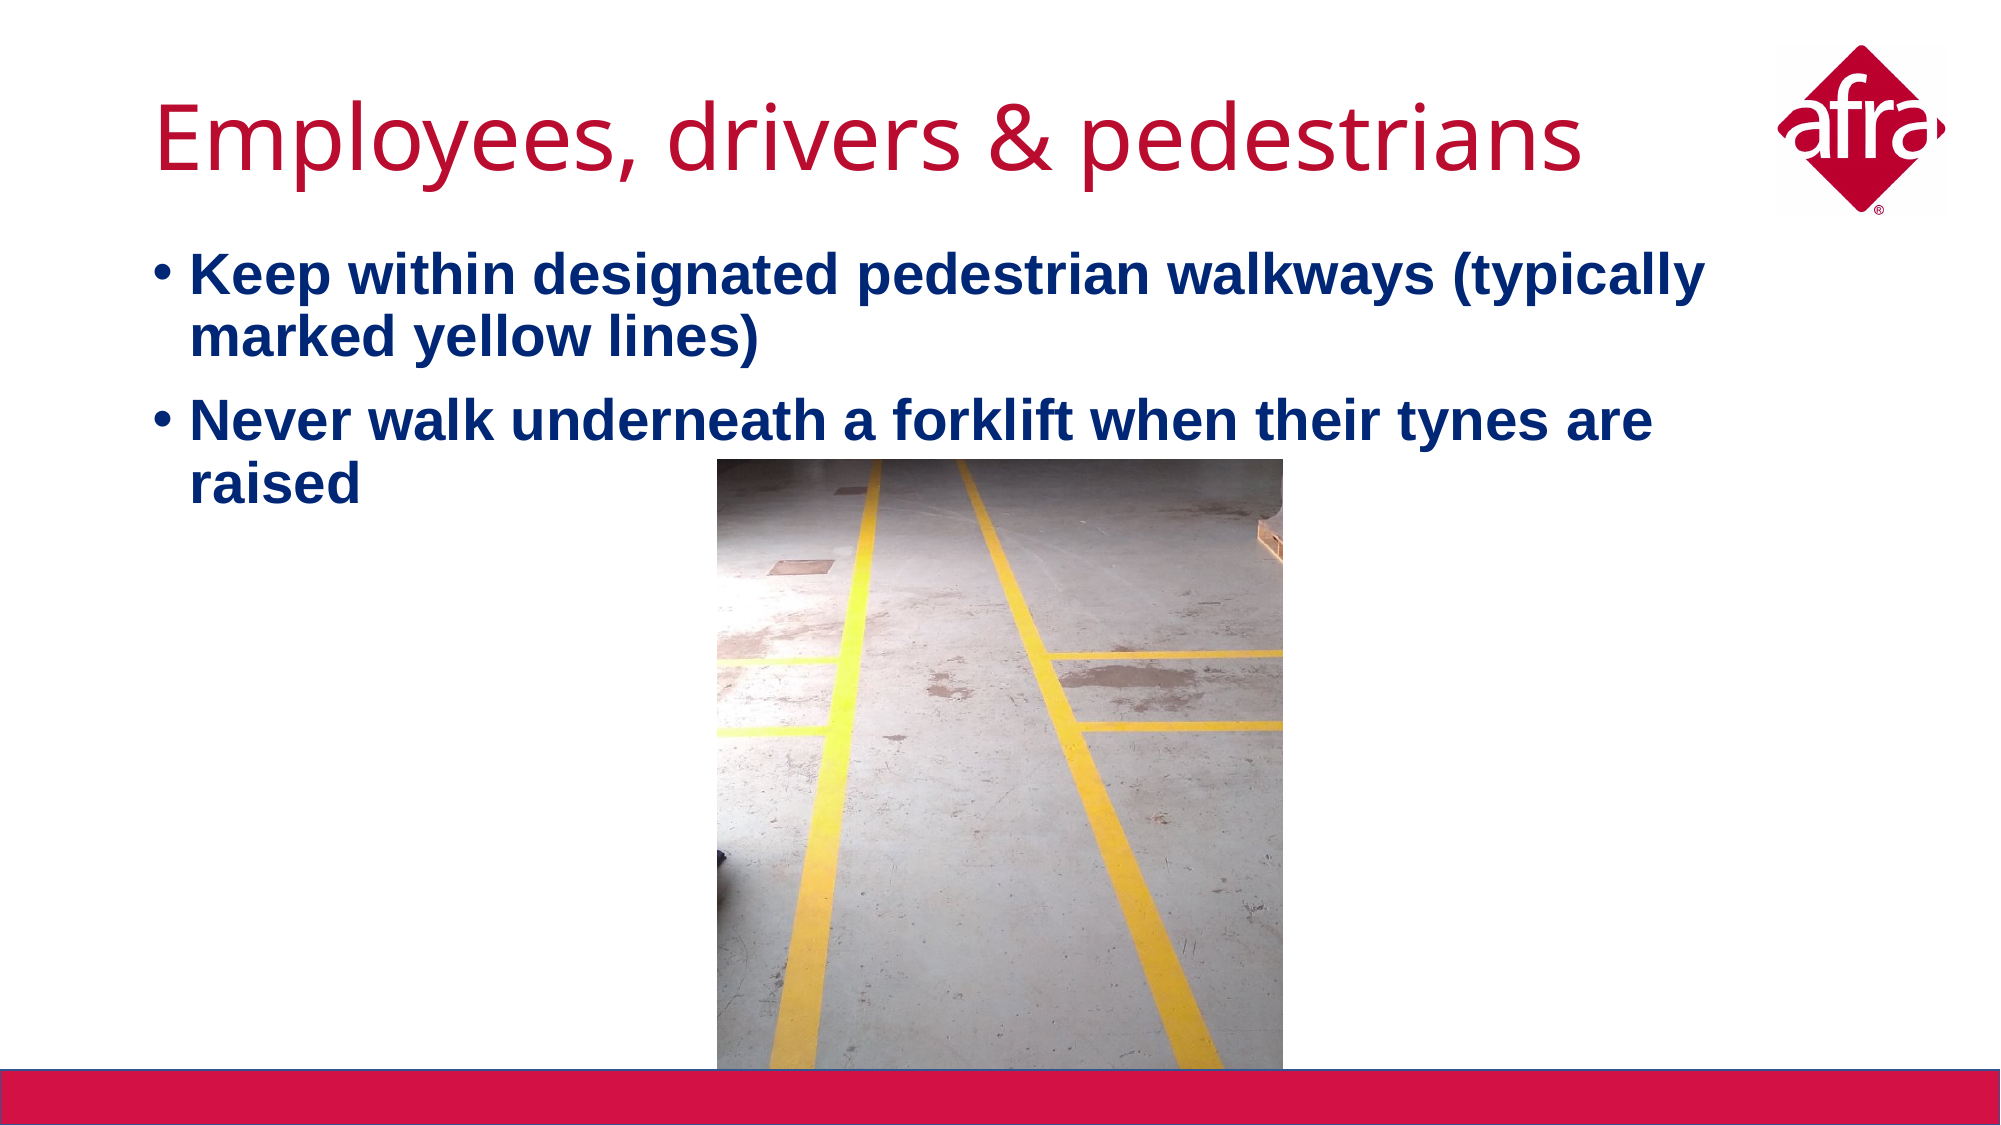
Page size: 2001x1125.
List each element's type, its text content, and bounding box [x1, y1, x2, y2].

picture [717, 459, 1283, 1069]
title Employees, drivers & pedestrians [137, 59, 1863, 221]
picture [1777, 44, 1948, 217]
list Keep within designated pedestrian walkways (typically marked yellow lines) Never walk underneath a forklift when their tynes are raised [137, 236, 1863, 1069]
text_box [0, 1069, 2000, 1125]
